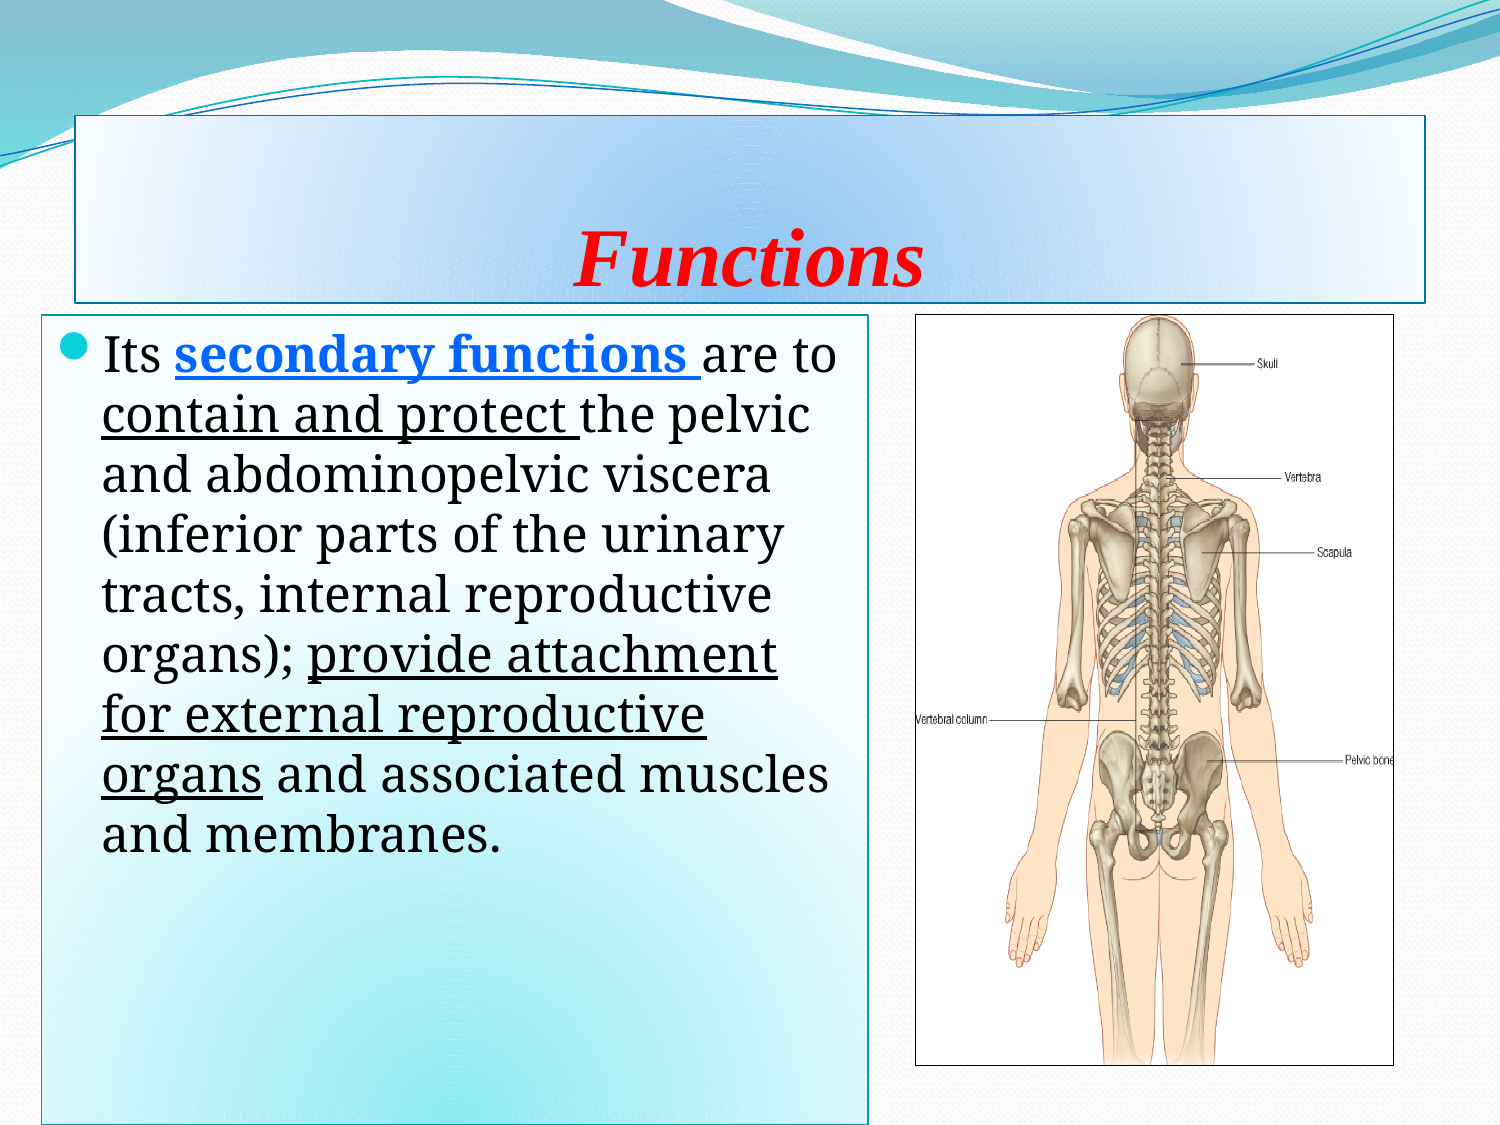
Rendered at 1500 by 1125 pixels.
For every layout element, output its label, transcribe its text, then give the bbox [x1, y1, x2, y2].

title Functions [74, 115, 1426, 304]
list Its secondary functions are to contain and protect the pelvic and abdominopelvic viscera (inferior parts of the urinary tracts, internal reproductive organs); provide attachment for external reproductive organs and associated muscles and membranes. [41, 314, 869, 1125]
picture [915, 314, 1394, 1067]
